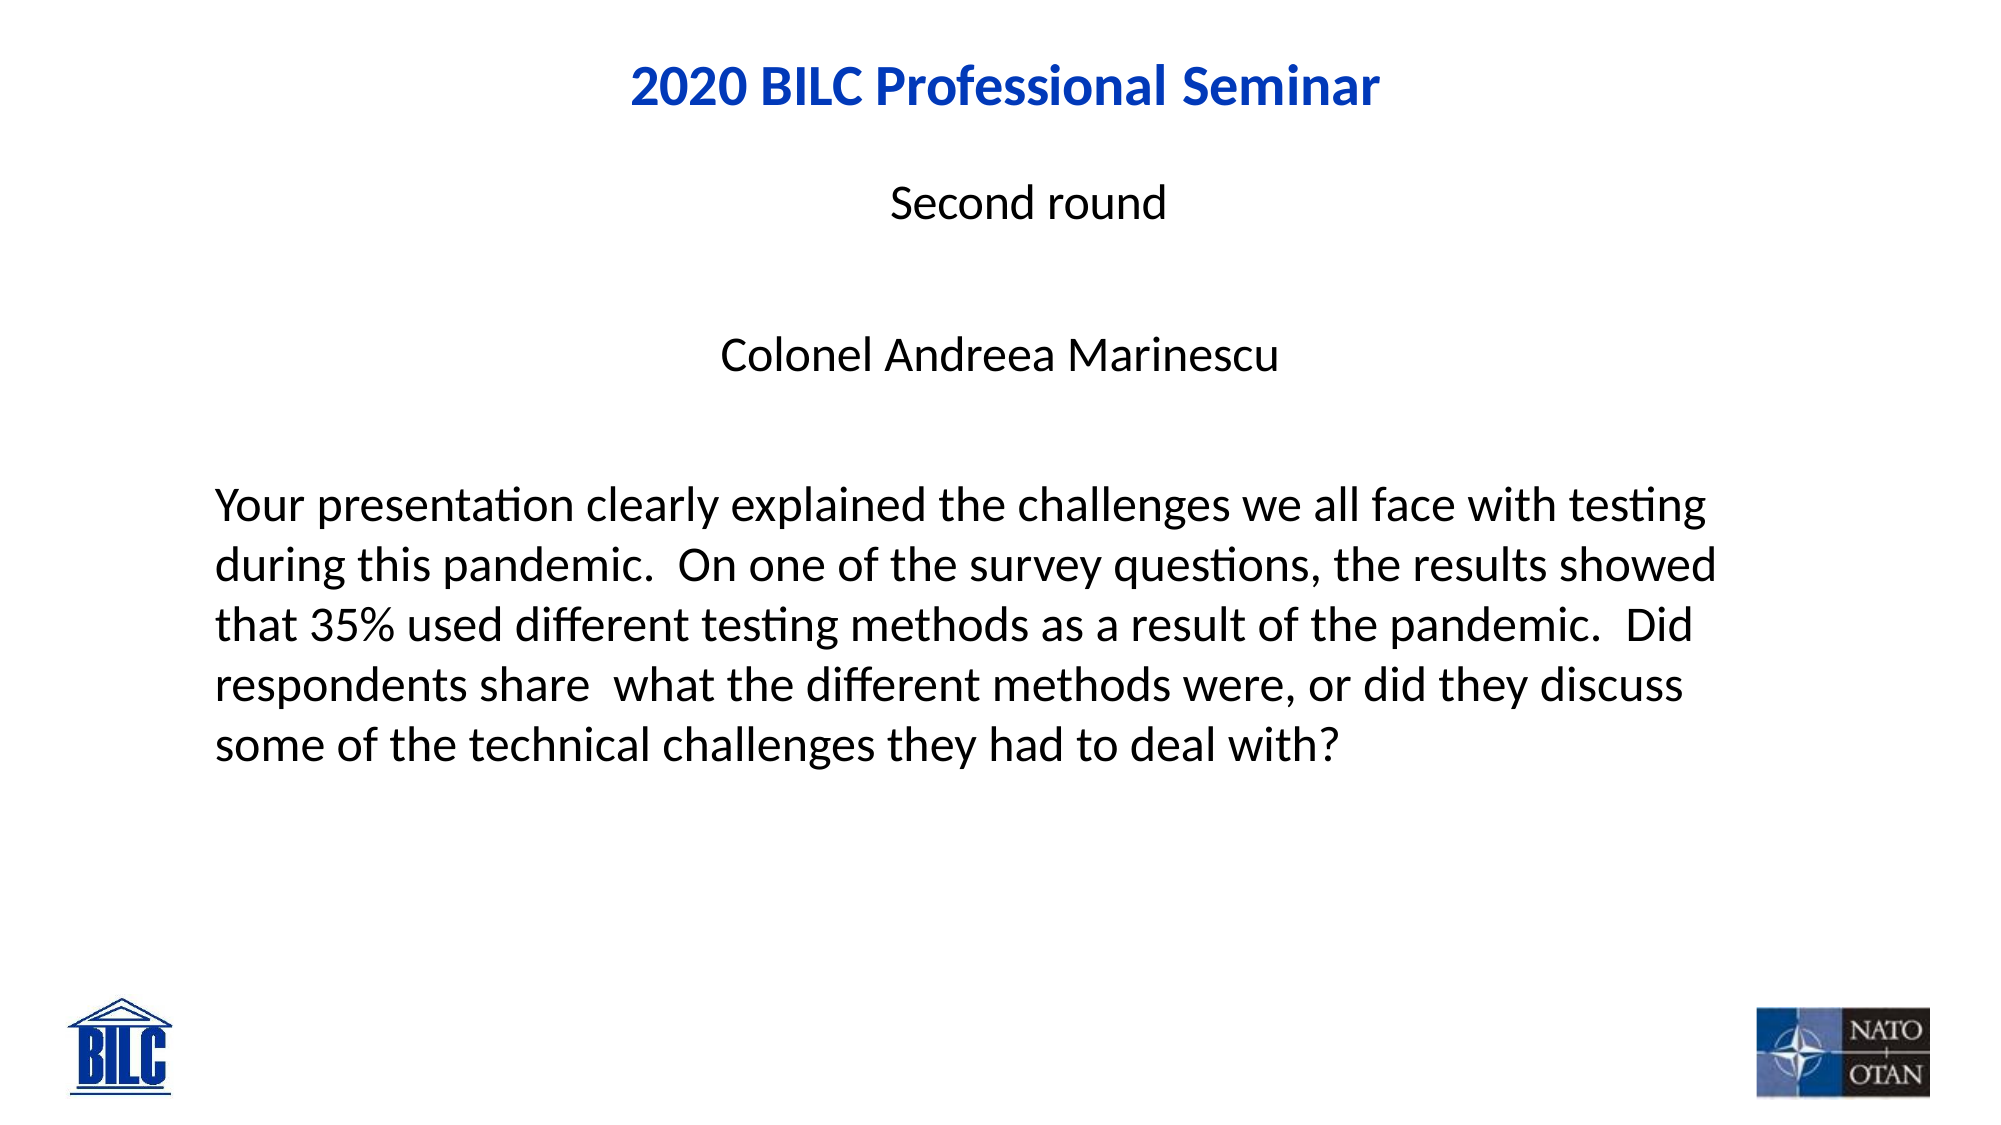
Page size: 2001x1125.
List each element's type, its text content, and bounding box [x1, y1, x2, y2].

text_box [65, 994, 174, 1099]
text_box Your presentation clearly explained the challenges we all face with testing during this pandemic. On one of the survey questions, the results showed that 35% used different testing methods as a result of the pandemic. Did respondents share what the different methods were, or did they discuss some of the technical challenges they had to deal with? [199, 463, 1757, 914]
text_box Second round Colonel Andreea Marinescu [150, 169, 1851, 472]
text_box [1756, 1007, 1930, 1100]
title 2020 BILC Professional Seminar [610, 47, 1390, 169]
